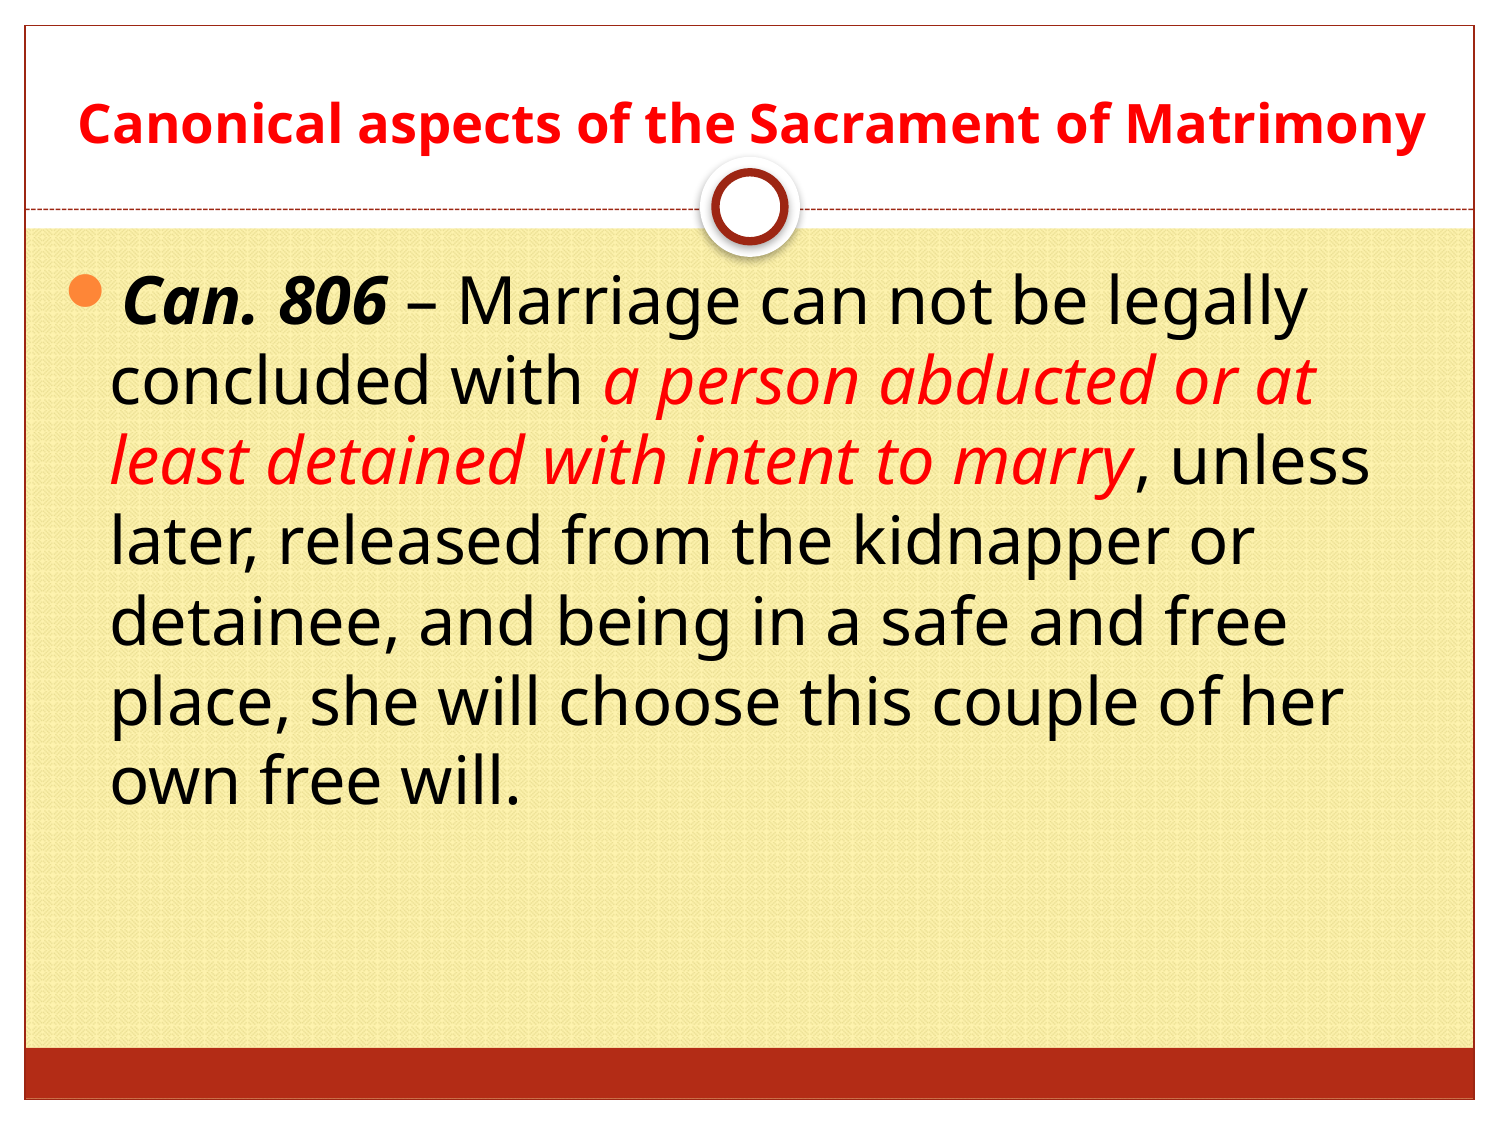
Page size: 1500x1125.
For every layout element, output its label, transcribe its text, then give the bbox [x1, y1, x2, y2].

list Can. 806 – Marriage can not be legally concluded with a person abducted or at least detained with intent to marry, unless later, released from the kidnapper or detainee, and being in a safe and free place, she will choose this couple of her own free will. [49, 250, 1445, 1047]
title Canonical aspects of the Sacrament of Matrimony [54, 66, 1450, 162]
